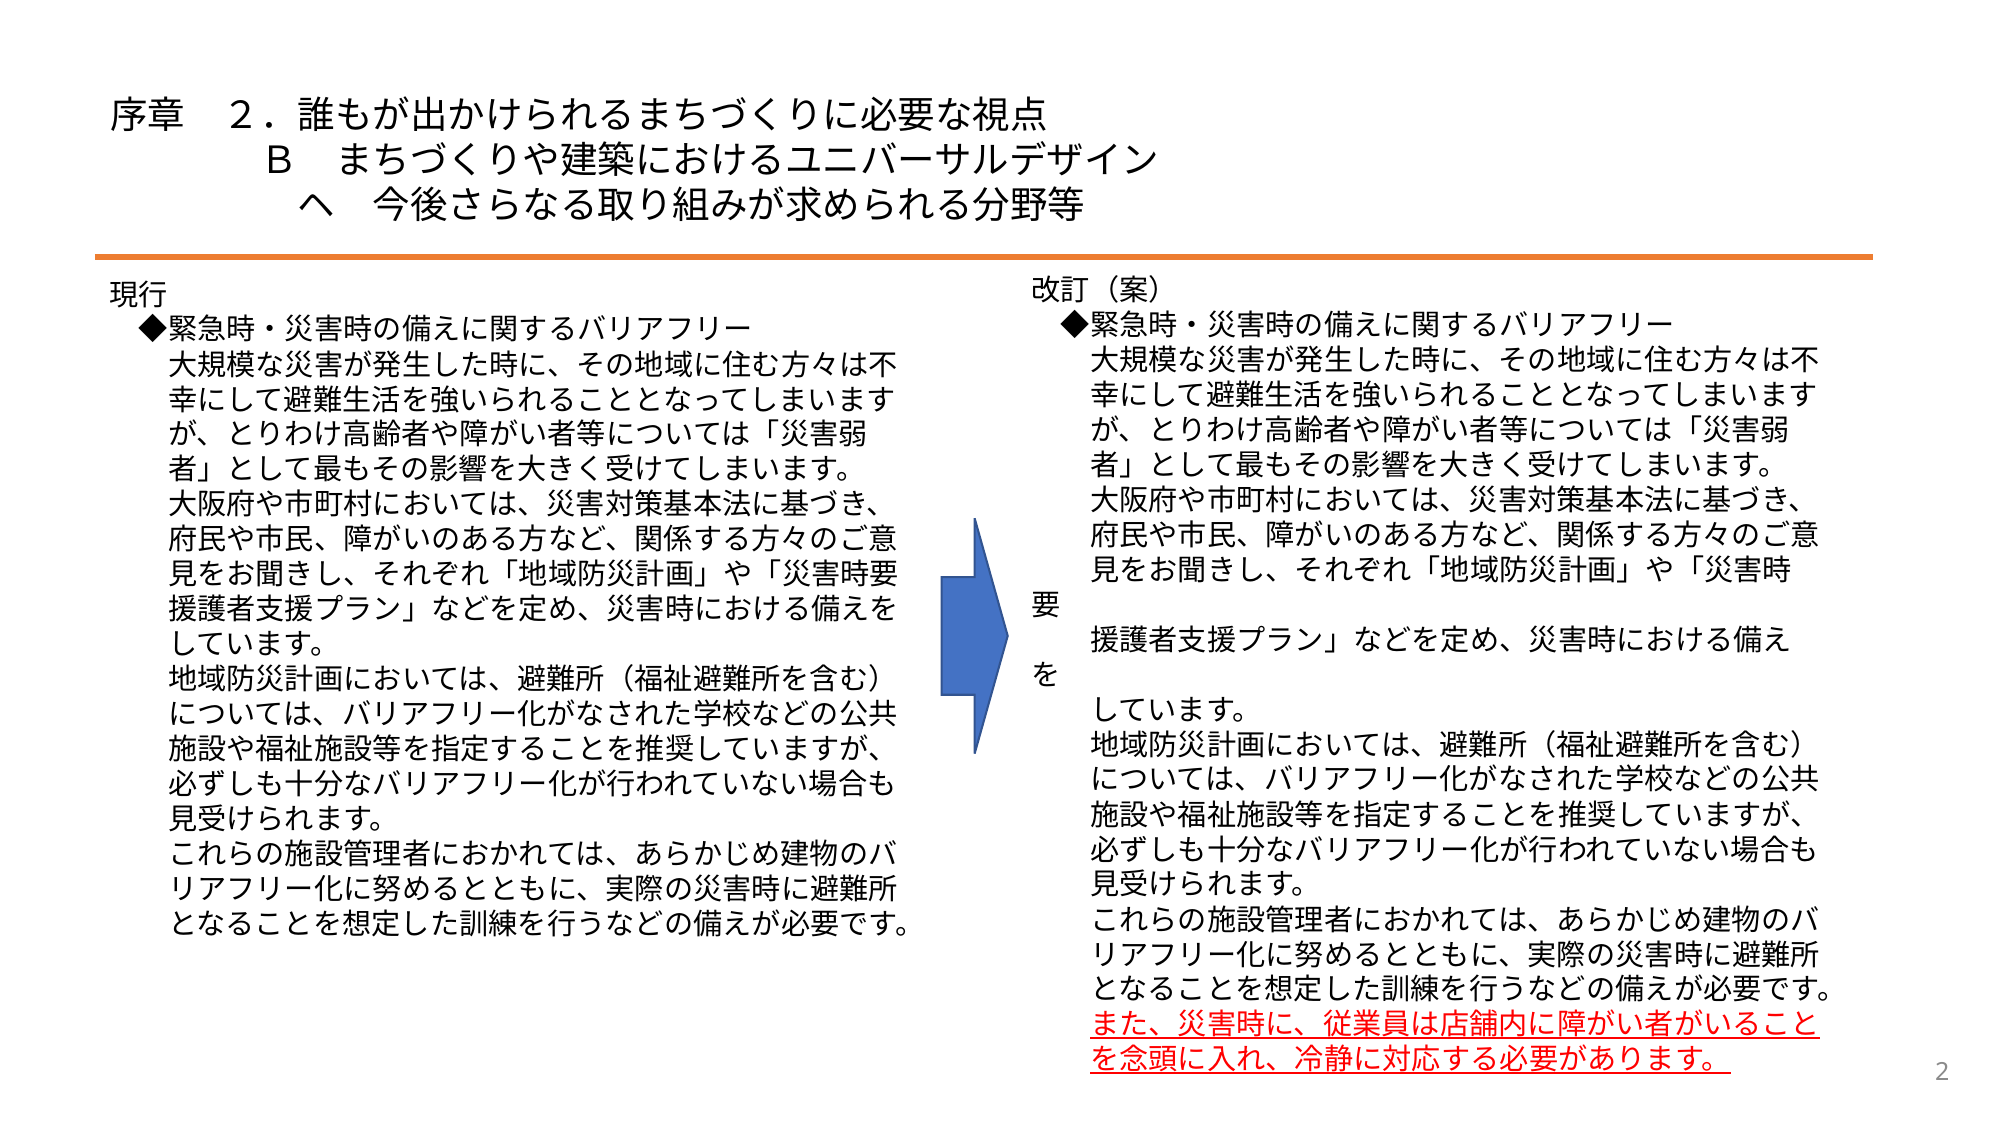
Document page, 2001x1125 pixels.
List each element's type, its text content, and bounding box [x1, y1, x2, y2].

text_box [940, 517, 1009, 754]
title 序章 ２．誰もが出かけられるまちづくりに必要な視点 Ｂ まちづくりや建築におけるユニバーサルデザイン ヘ 今後さらなる取り組みが求められる分野等 [94, 94, 1931, 223]
text_box 現行 ◆緊急時・災害時の備えに関するバリアフリー 大規模な災害が発生した時に、その地域に住む方々は不 幸にして避難生活を強いられることとなってしまいます が、とりわけ高齢者や障がい者等については「災害弱 者」として最もその影響を大きく受けてしまいます。 大阪府や市町村においては、災害対策基本法に基づき、 府民や市民、障がいのある方など、関係する方々のご意 見をお聞きし、それぞれ「地域防災計画」や「災害時要 援護者支援プラン」などを定め、災害時における備えを しています。 地域防災計画においては、避難所（福祉避難所を含む） については、バリアフリー化がなされた学校などの公共 施設や福祉施設等を指定することを推奨していますが、 必ずしも十分なバリアフリー化が行われていない場合も 見受けられます。 これらの施設管理者におかれては、あらかじめ建物のバ リアフリー化に努めるとともに、実際の災害時に避難所 となることを想定した訓練を行うなどの備えが必要です。 [94, 267, 933, 983]
text_box 改訂（案） ◆緊急時・災害時の備えに関するバリアフリー 大規模な災害が発生した時に、その地域に住む方々は不 幸にして避難生活を強いられることとなってしまいます が、とりわけ高齢者や障がい者等については「災害弱 者」として最もその影響を大きく受けてしまいます。 大阪府や市町村においては、災害対策基本法に基づき、 府民や市民、障がいのある方など、関係する方々のご意 見をお聞きし、それぞれ「地域防災計画」や「災害時要 援護者支援プラン」などを定め、災害時における備えを しています。 地域防災計画においては、避難所（福祉避難所を含む） については、バリアフリー化がなされた学校などの公共 施設や福祉施設等を指定することを推奨していますが、 必ずしも十分なバリアフリー化が行われていない場合も 見受けられます。 これらの施設管理者におかれては、あらかじめ建物のバ リアフリー化に努めるとともに、実際の災害時に避難所 となることを想定した訓練を行うなどの備えが必要です。 また、災害時に、従業員は店舗内に障がい者がいること を念頭に入れ、冷静に対応する必要があります。 [1016, 263, 1837, 1119]
slide_number 2 [1514, 1042, 1965, 1103]
